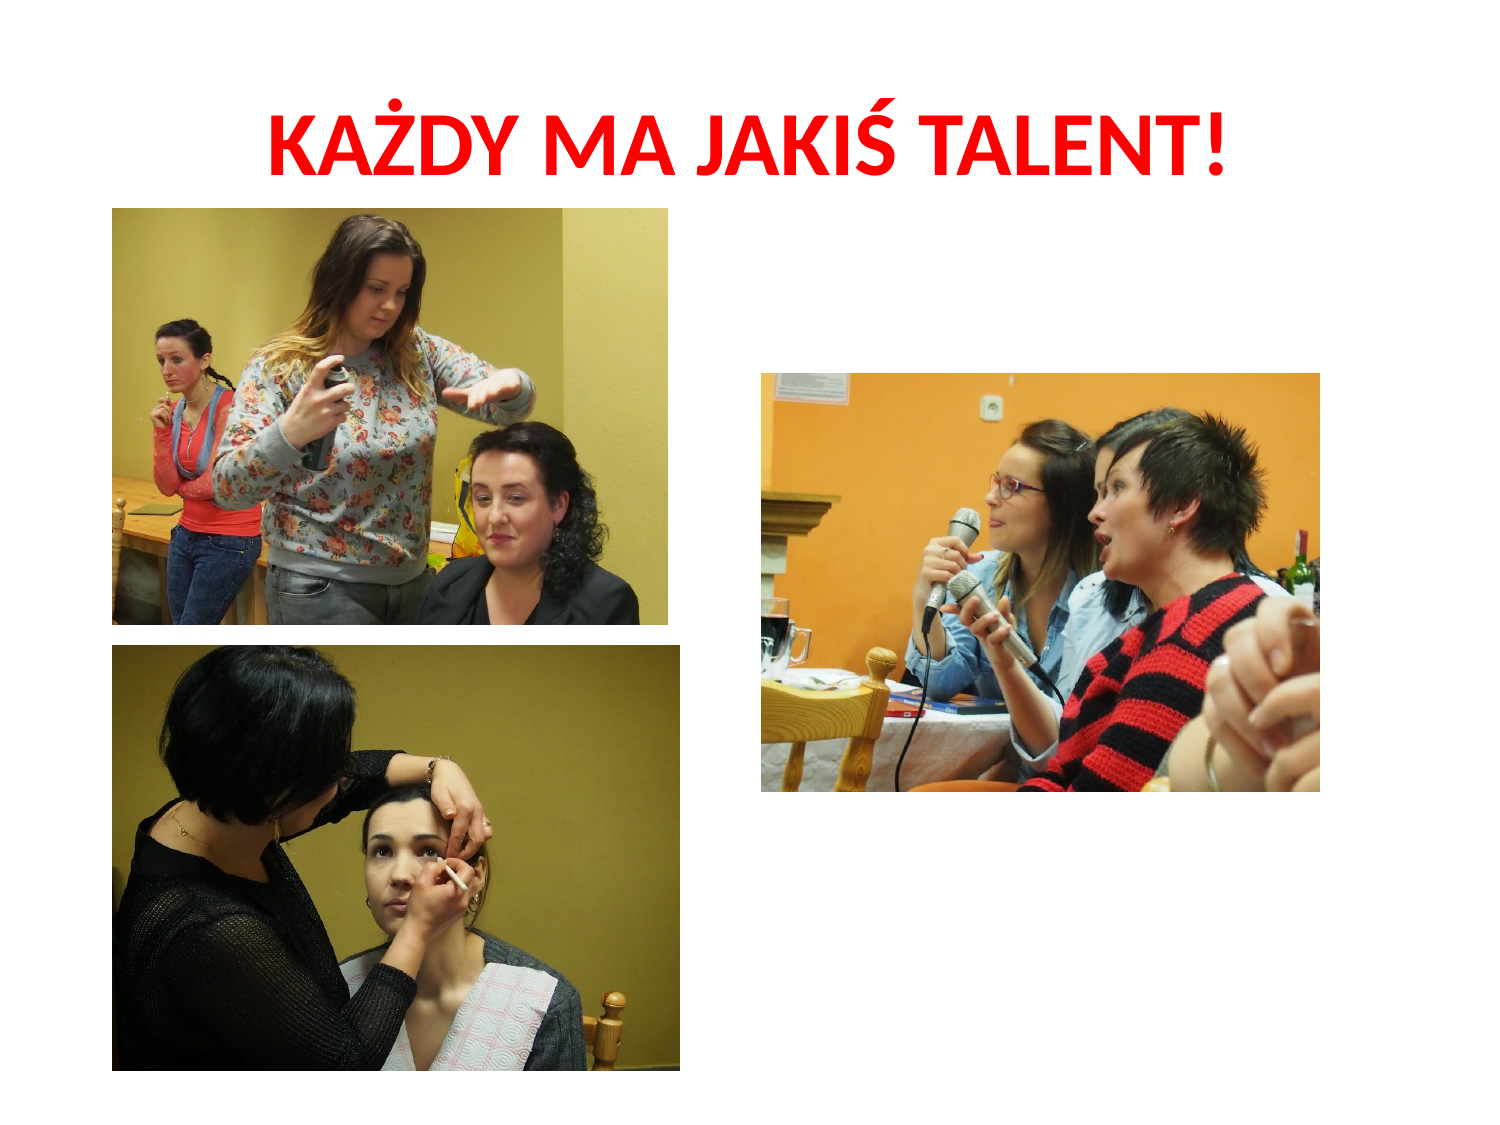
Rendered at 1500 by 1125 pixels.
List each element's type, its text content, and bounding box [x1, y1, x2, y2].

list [111, 207, 668, 625]
title KAŻDY MA JAKIŚ TALENT! [75, 45, 1425, 233]
picture [111, 644, 680, 1071]
picture [761, 373, 1320, 792]
